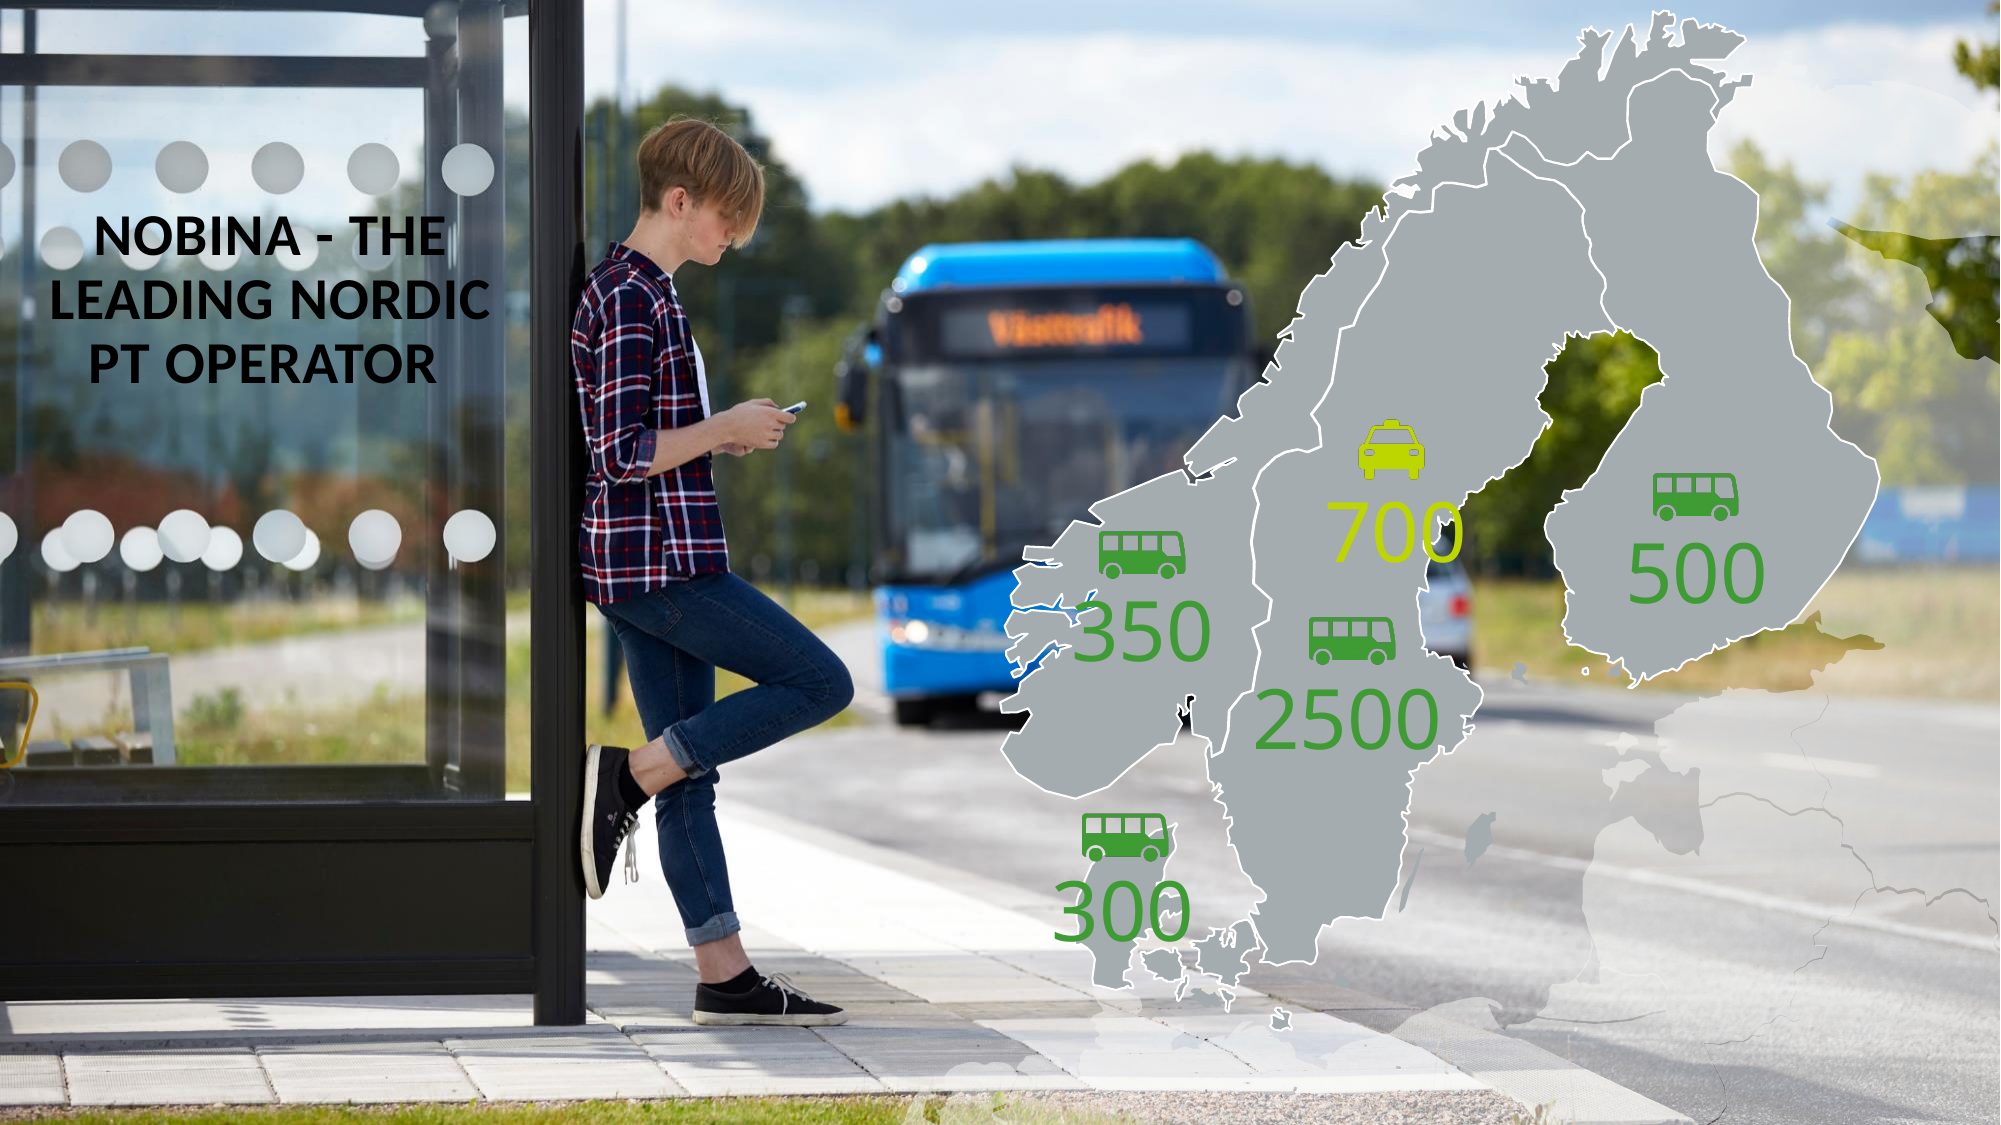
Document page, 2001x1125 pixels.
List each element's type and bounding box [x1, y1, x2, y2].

picture [1095, 508, 1189, 601]
picture [1649, 450, 1742, 543]
picture [0, 0, 2000, 1125]
picture [1305, 594, 1399, 687]
text_box [893, 10, 2000, 1125]
picture [1345, 403, 1438, 496]
picture [1078, 790, 1171, 884]
